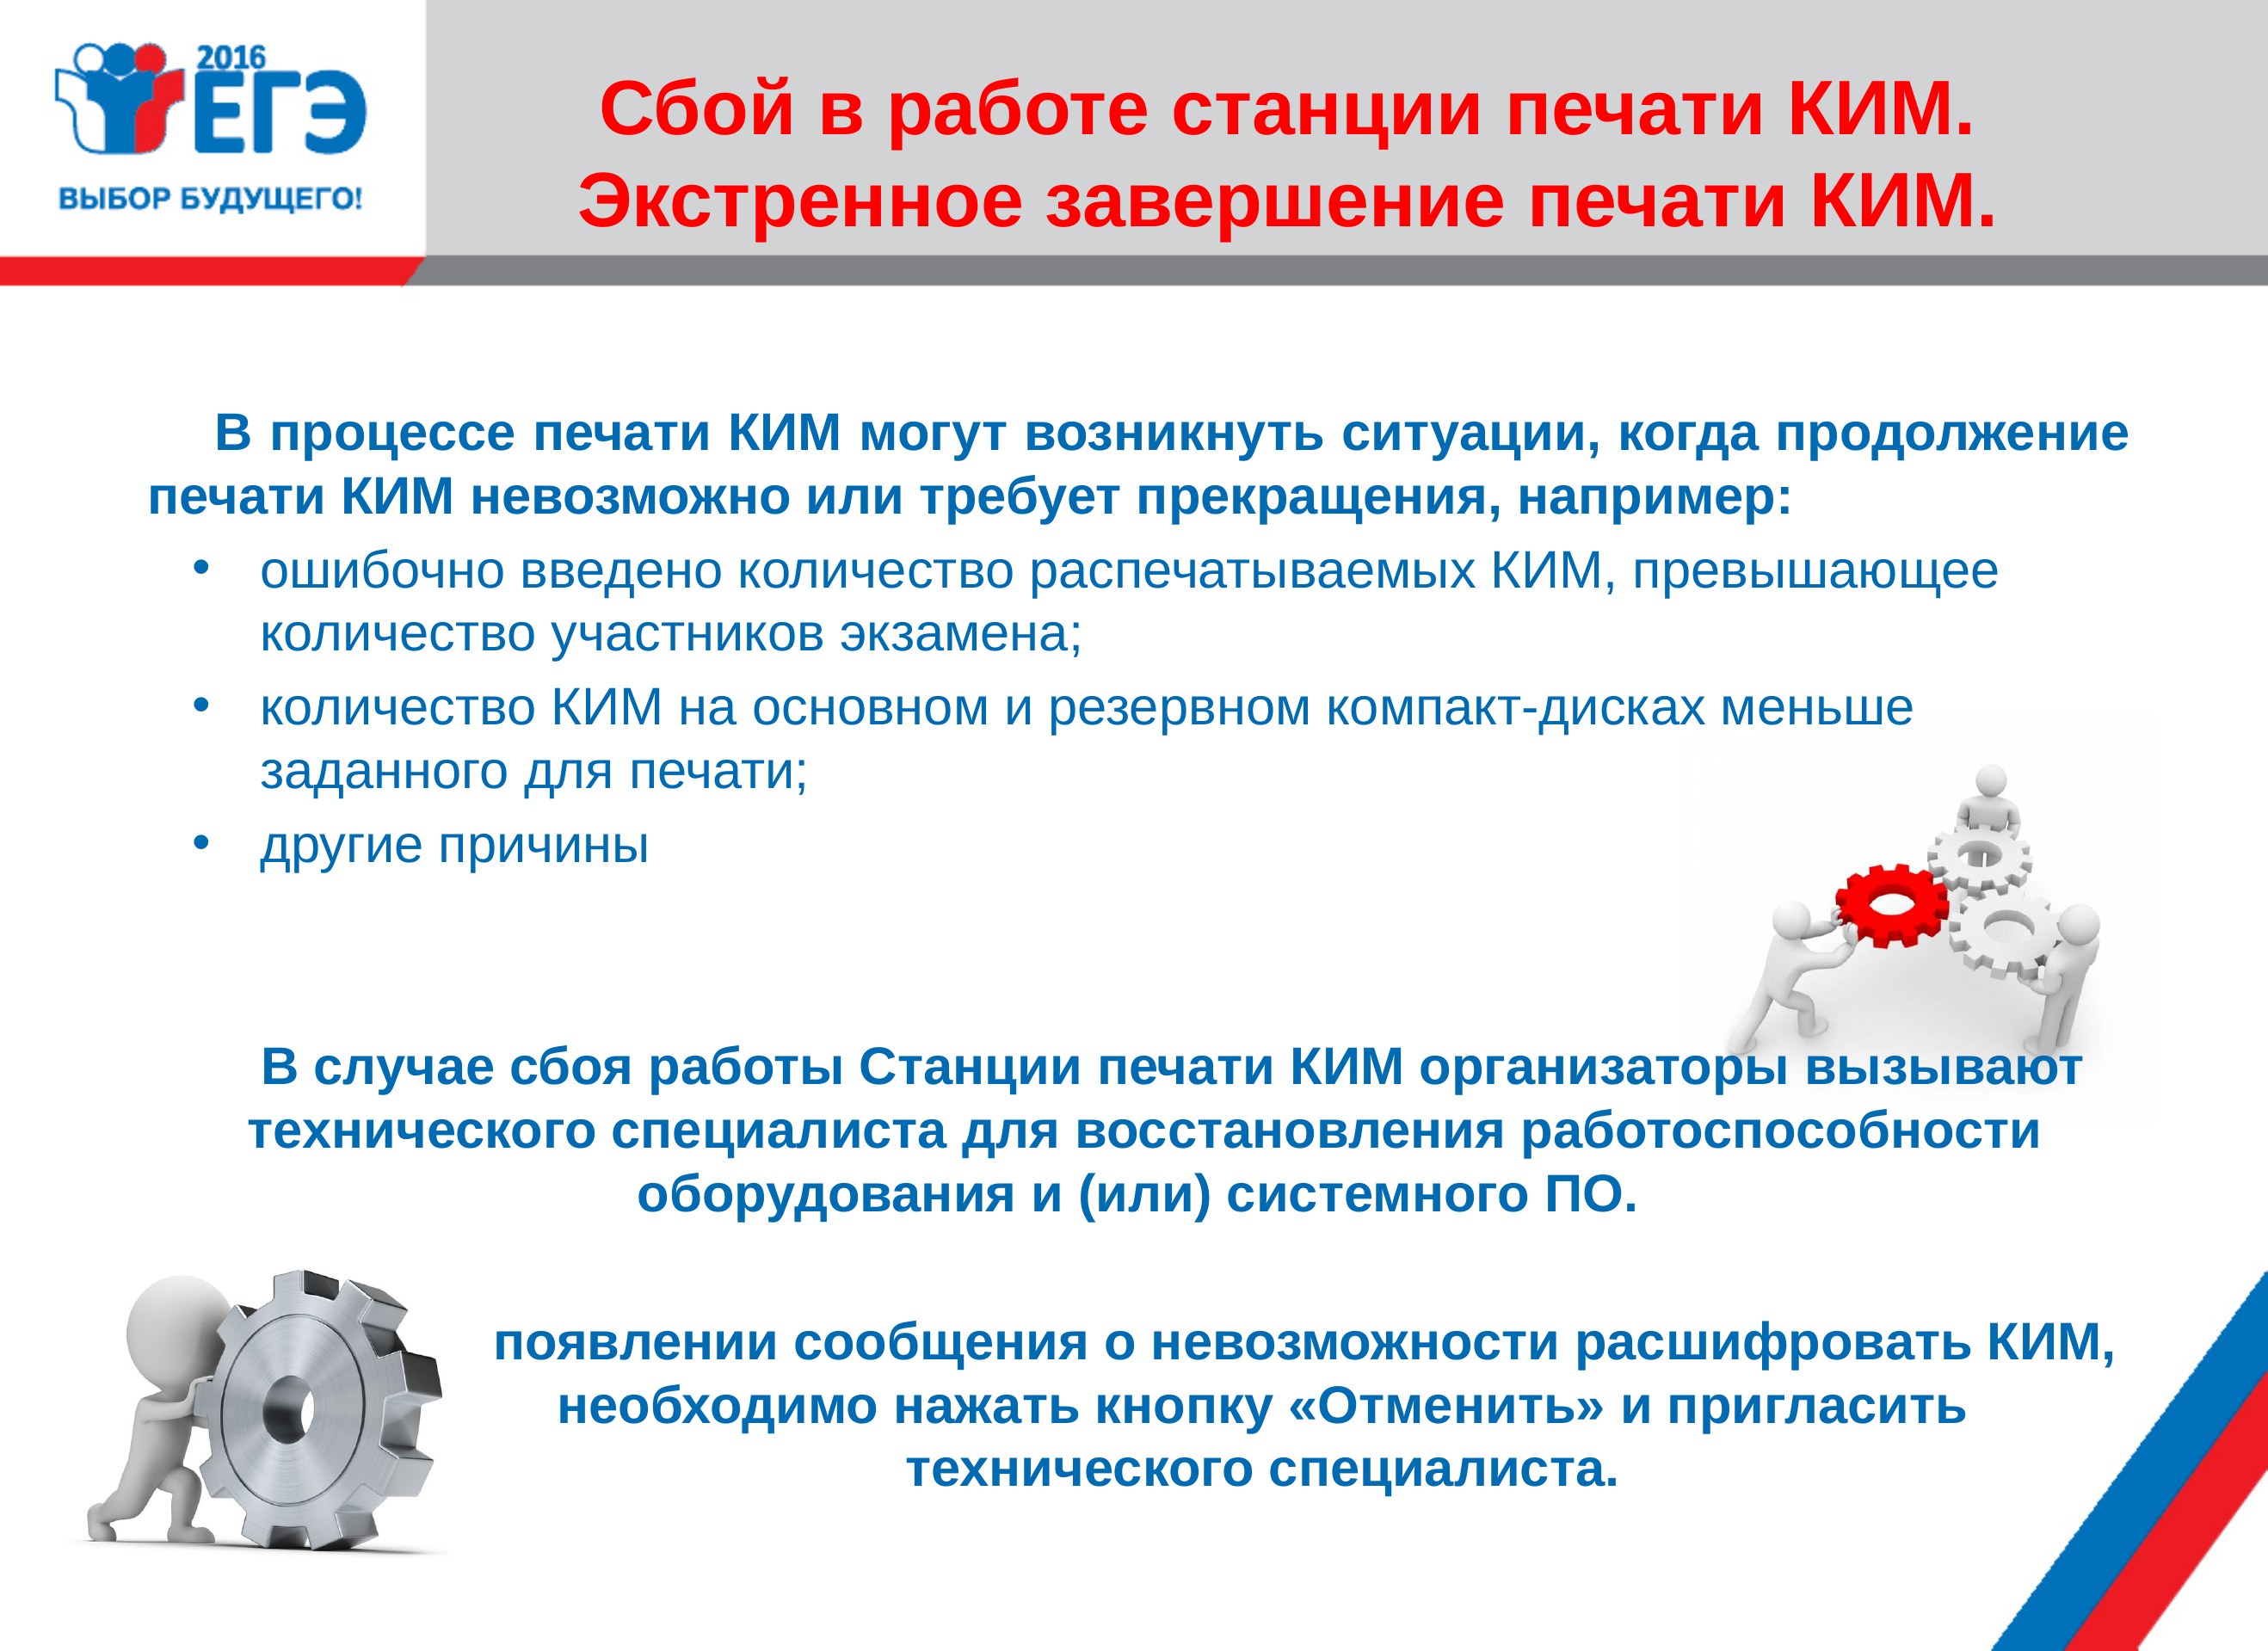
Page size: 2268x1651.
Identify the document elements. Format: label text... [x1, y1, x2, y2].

title Сбой в работе станции печати КИМ. Экстренное завершение печати КИМ. [422, 42, 2155, 256]
list В процессе печати КИМ могут возникнуть ситуации, когда продолжение печати КИМ невозможно или требует прекращения, например: ошибочно введено количество распечатываемых КИМ, превышающее количество участников экзамена; количество КИМ на основном и резервном компакт-дисках меньше заданного для печати; другие причины В случае сбоя работы Станции печати КИМ организаторы вызывают технического специалиста для восстановления работоспособности оборудования и (или) системного ПО. При появлении сообщения о невозможности расшифровать КИМ, необходимо нажать кнопку «Отменить» и пригласить технического специалиста. [113, 385, 2155, 1568]
picture [0, 0, 2268, 1651]
